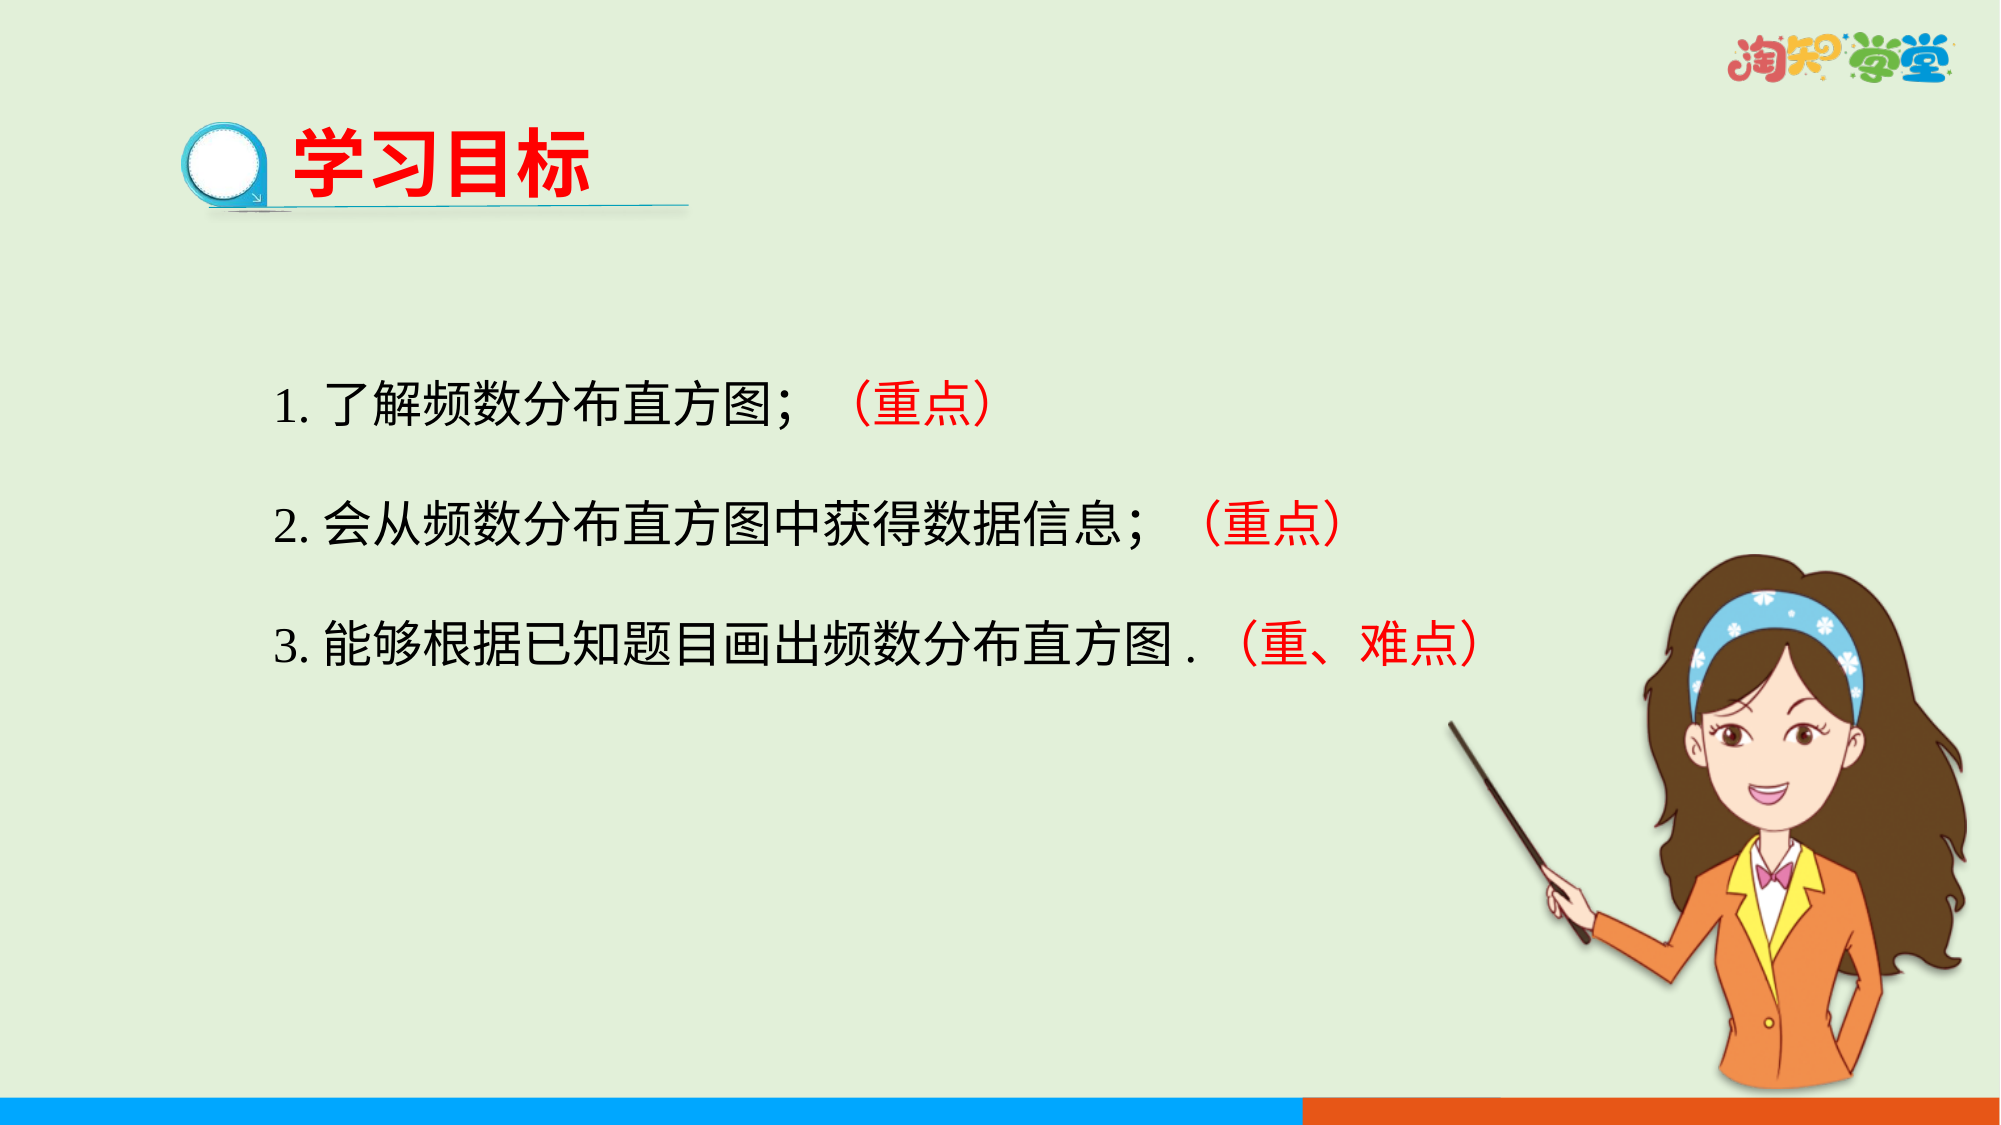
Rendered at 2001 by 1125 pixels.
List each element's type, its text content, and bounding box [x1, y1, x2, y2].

picture [1715, 20, 1964, 96]
text_box 1.了解频数分布直方图；（重点） 2.会从频数分布直方图中获得数据信息；（重点） 3.能够根据已知题目画出频数分布直方图.（重、难点） [225, 305, 1552, 680]
picture [1448, 554, 1967, 1089]
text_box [181, 97, 689, 239]
